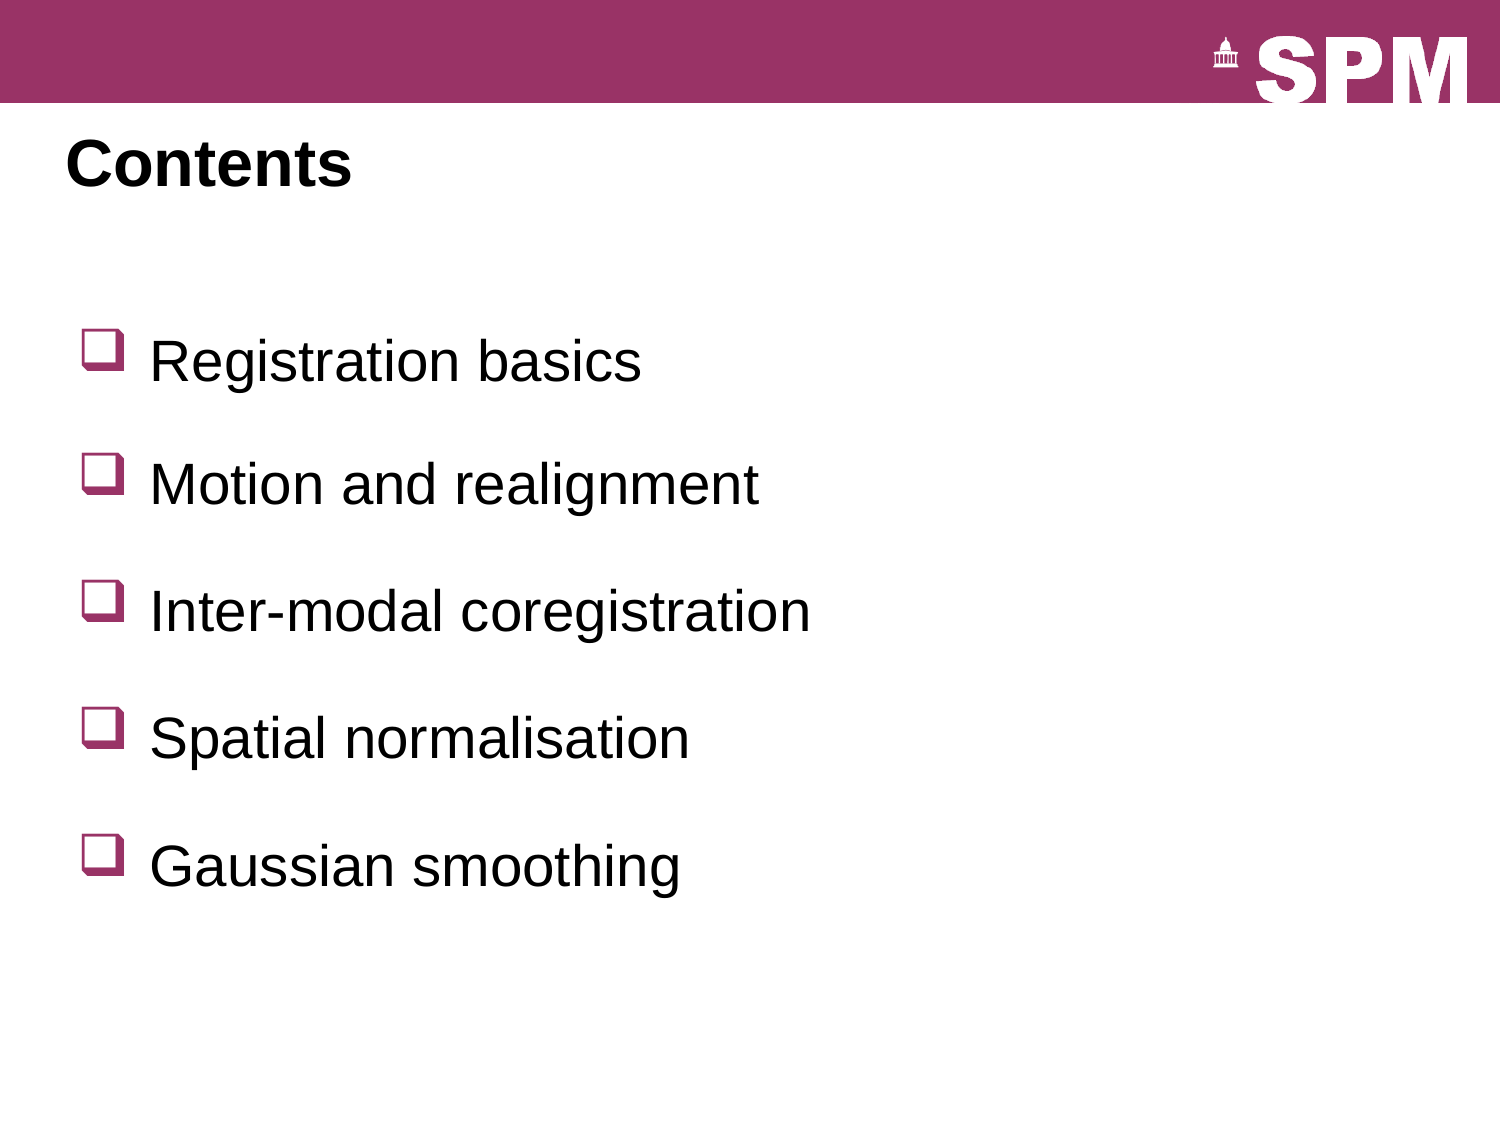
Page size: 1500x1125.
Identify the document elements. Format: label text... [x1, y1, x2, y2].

picture [0, 0, 1500, 113]
text_box Registration basics Motion and realignment Inter-modal coregistration Spatial normalisation Gaussian smoothing [62, 308, 1450, 970]
title Contents [50, 95, 1400, 225]
